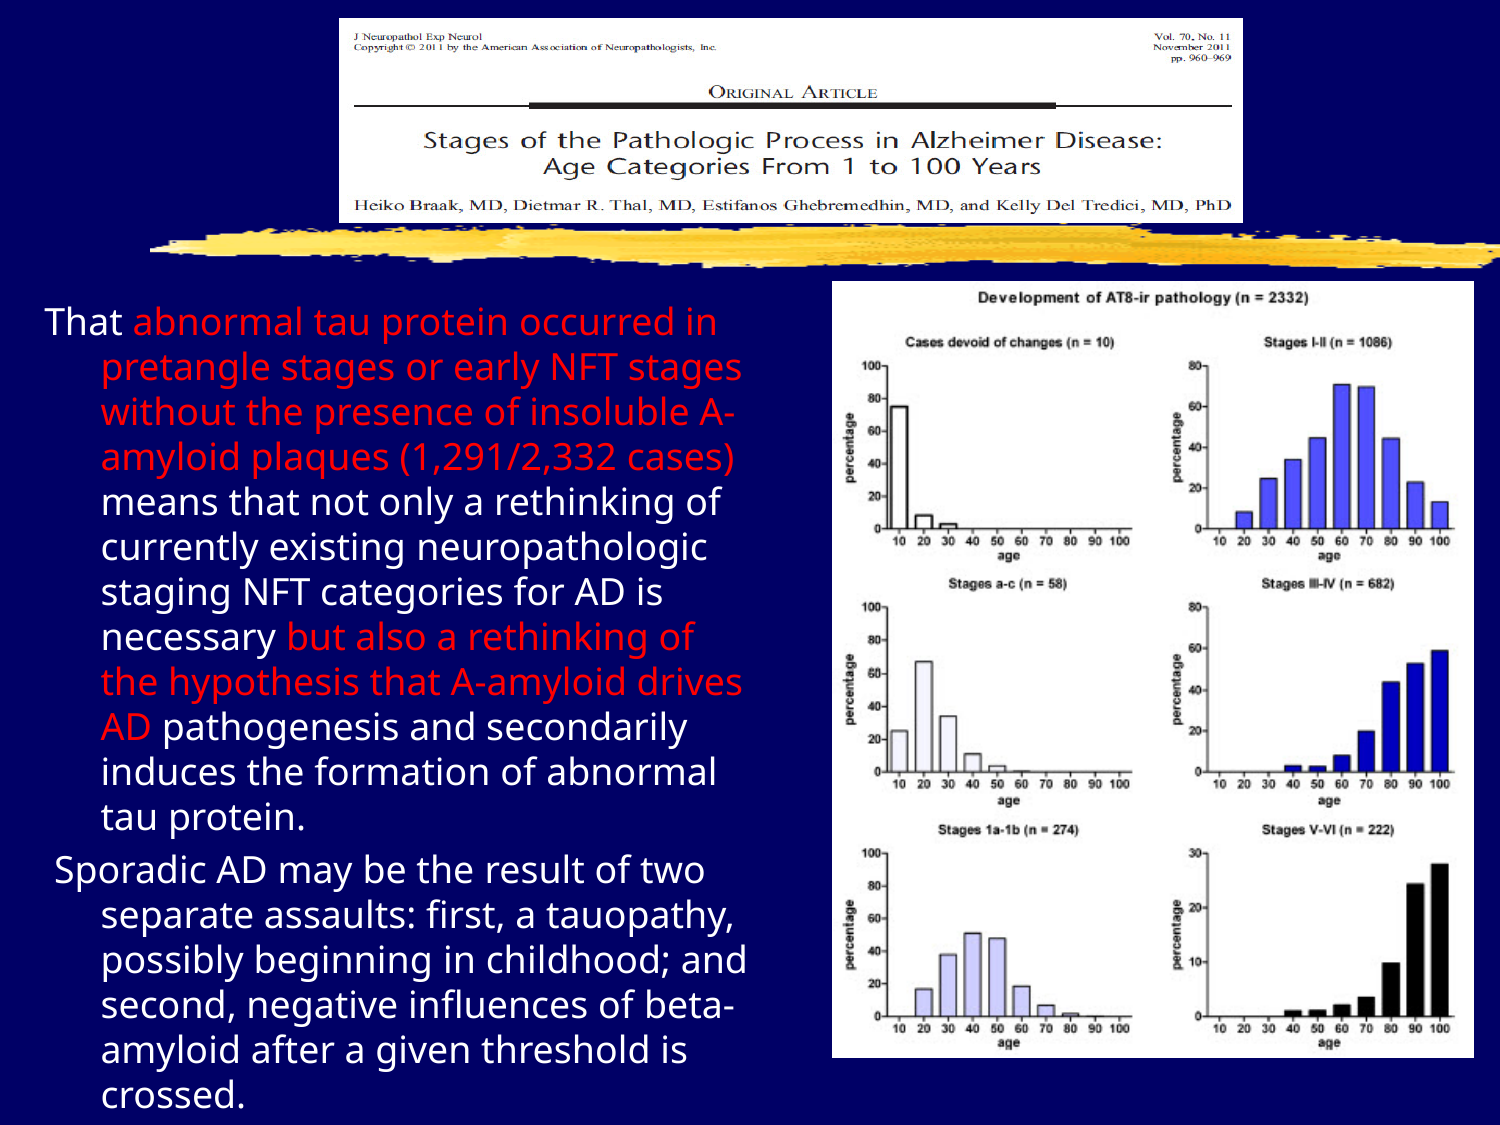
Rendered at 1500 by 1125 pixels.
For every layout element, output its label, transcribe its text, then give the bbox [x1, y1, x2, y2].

list That abnormal tau protein occurred in pretangle stages or early NFT stages without the presence of insoluble A-amyloid plaques (1,291/2,332 cases) means that not only a rethinking of currently existing neuropathologic staging NFT categories for AD is necessary but also a rethinking of the hypothesis that A-amyloid drives AD pathogenesis and secondarily induces the formation of abnormal tau protein. Sporadic AD may be the result of two separate assaults: first, a tauopathy, possibly beginning in childhood; and second, negative influences of beta-amyloid after a given threshold is crossed. [29, 290, 774, 1065]
picture [832, 280, 1474, 1059]
picture [150, 18, 1500, 279]
